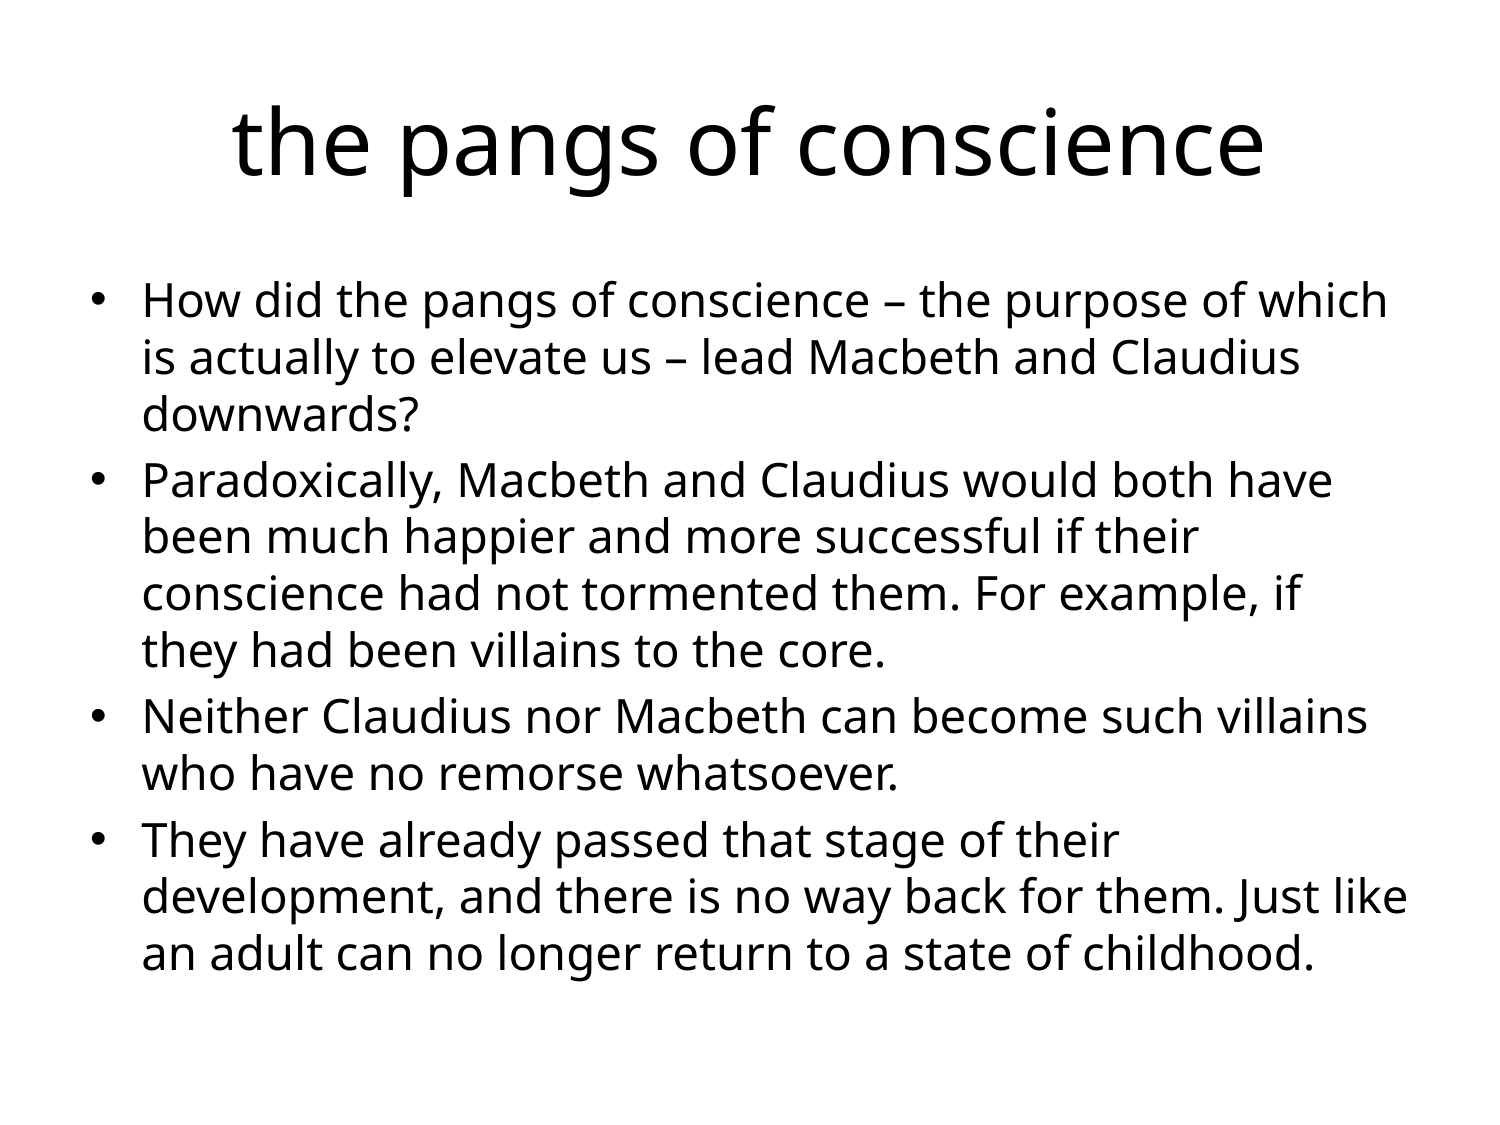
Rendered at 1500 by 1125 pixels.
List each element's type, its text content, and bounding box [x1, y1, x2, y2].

list How did the pangs of conscience – the purpose of which is actually to elevate us – lead Macbeth and Claudius downwards? Paradoxically, Macbeth and Claudius would both have been much happier and more successful if their conscience had not tormented them. For example, if they had been villains to the core. Neither Claudius nor Macbeth can become such villains who have no remorse whatsoever. They have already passed that stage of their development, and there is no way back for them. Just like an adult can no longer return to a state of childhood. [75, 262, 1425, 1005]
title the pangs of conscience [75, 45, 1425, 233]
